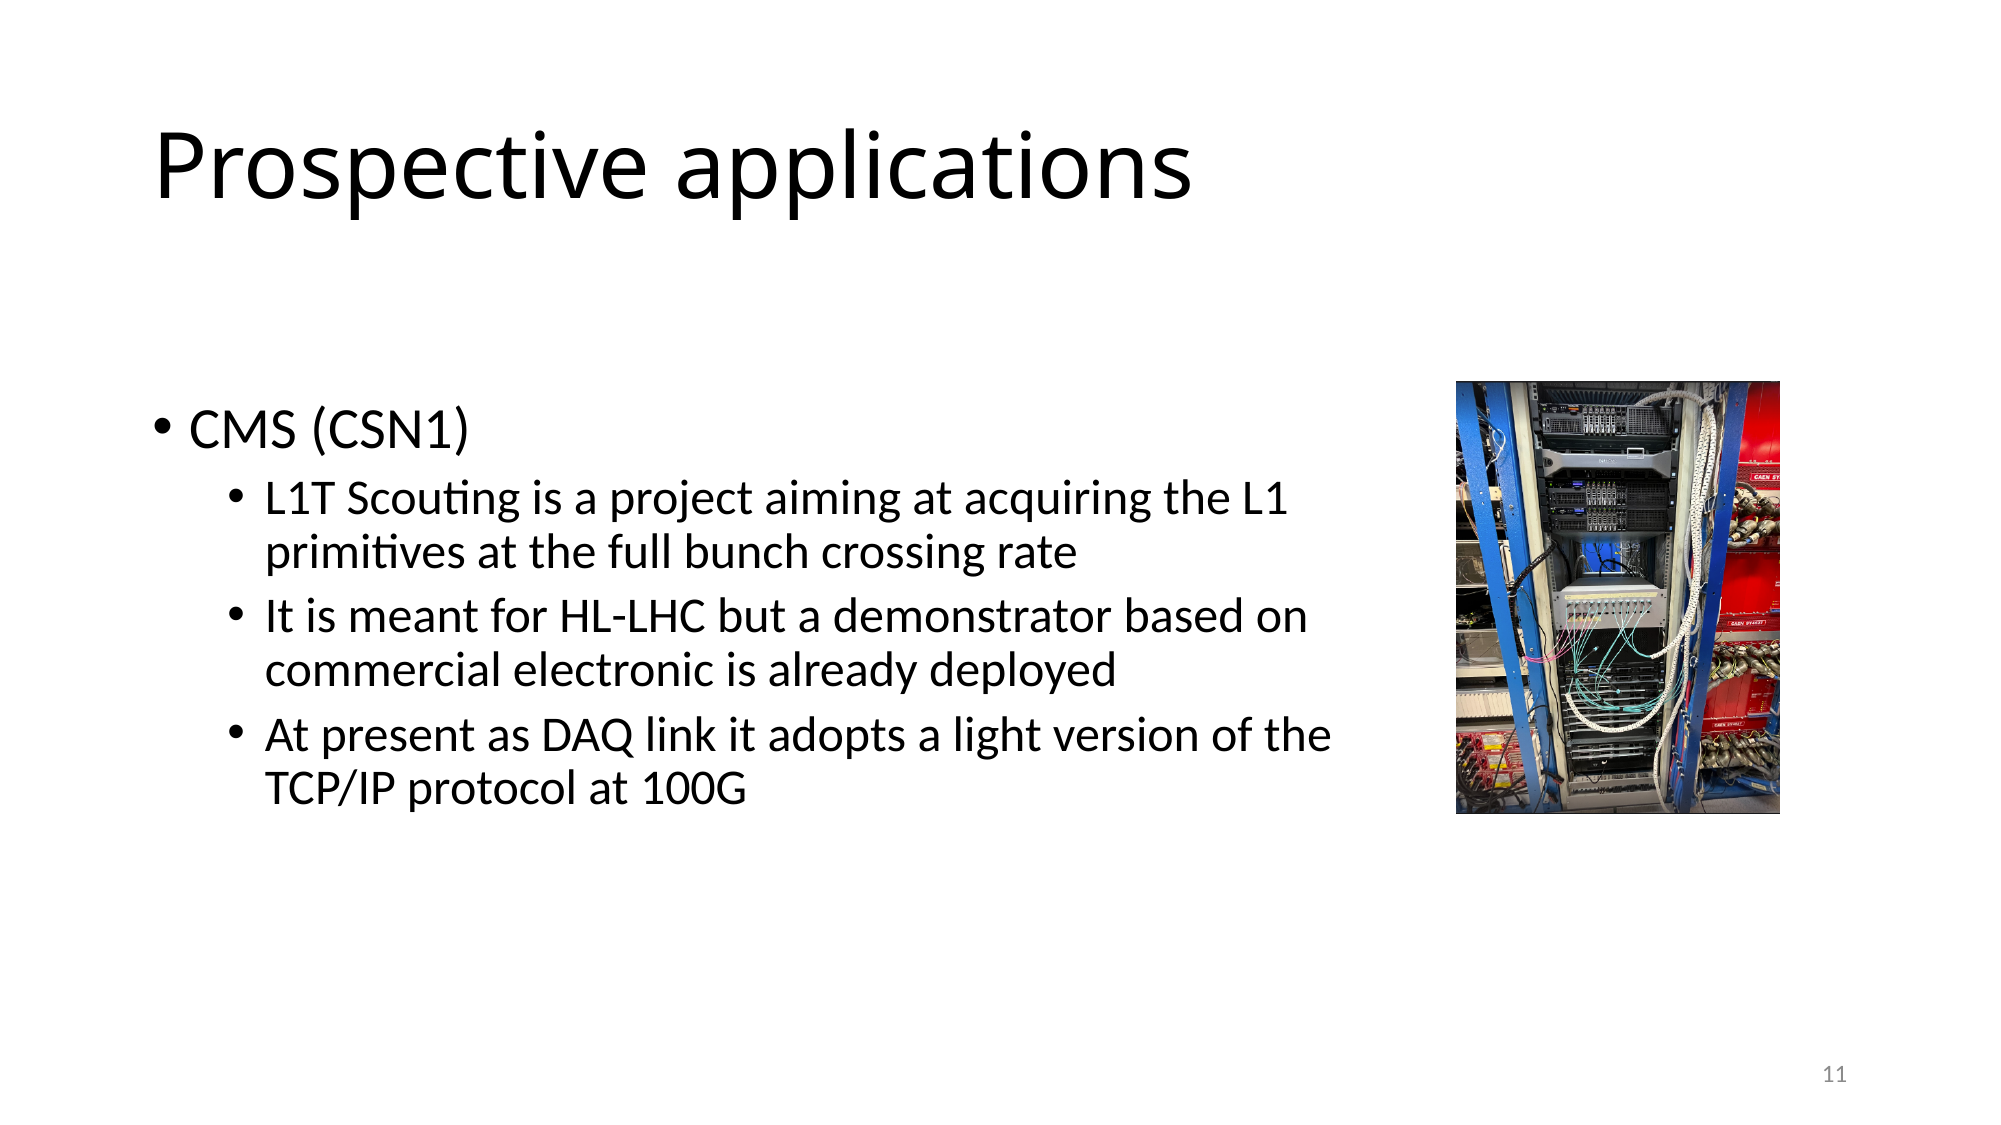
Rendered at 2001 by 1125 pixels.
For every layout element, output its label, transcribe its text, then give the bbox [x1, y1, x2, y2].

title Prospective applications [137, 59, 1863, 278]
picture [1456, 381, 1780, 815]
slide_number 11 [1412, 1042, 1863, 1103]
list CMS (CSN1) L1T Scouting is a project aiming at acquiring the L1 primitives at the full bunch crossing rate It is meant for HL-LHC but a demonstrator based on commercial electronic is already deployed At present as DAQ link it adopts a light version of the TCP/IP protocol at 100G [137, 299, 1381, 1014]
